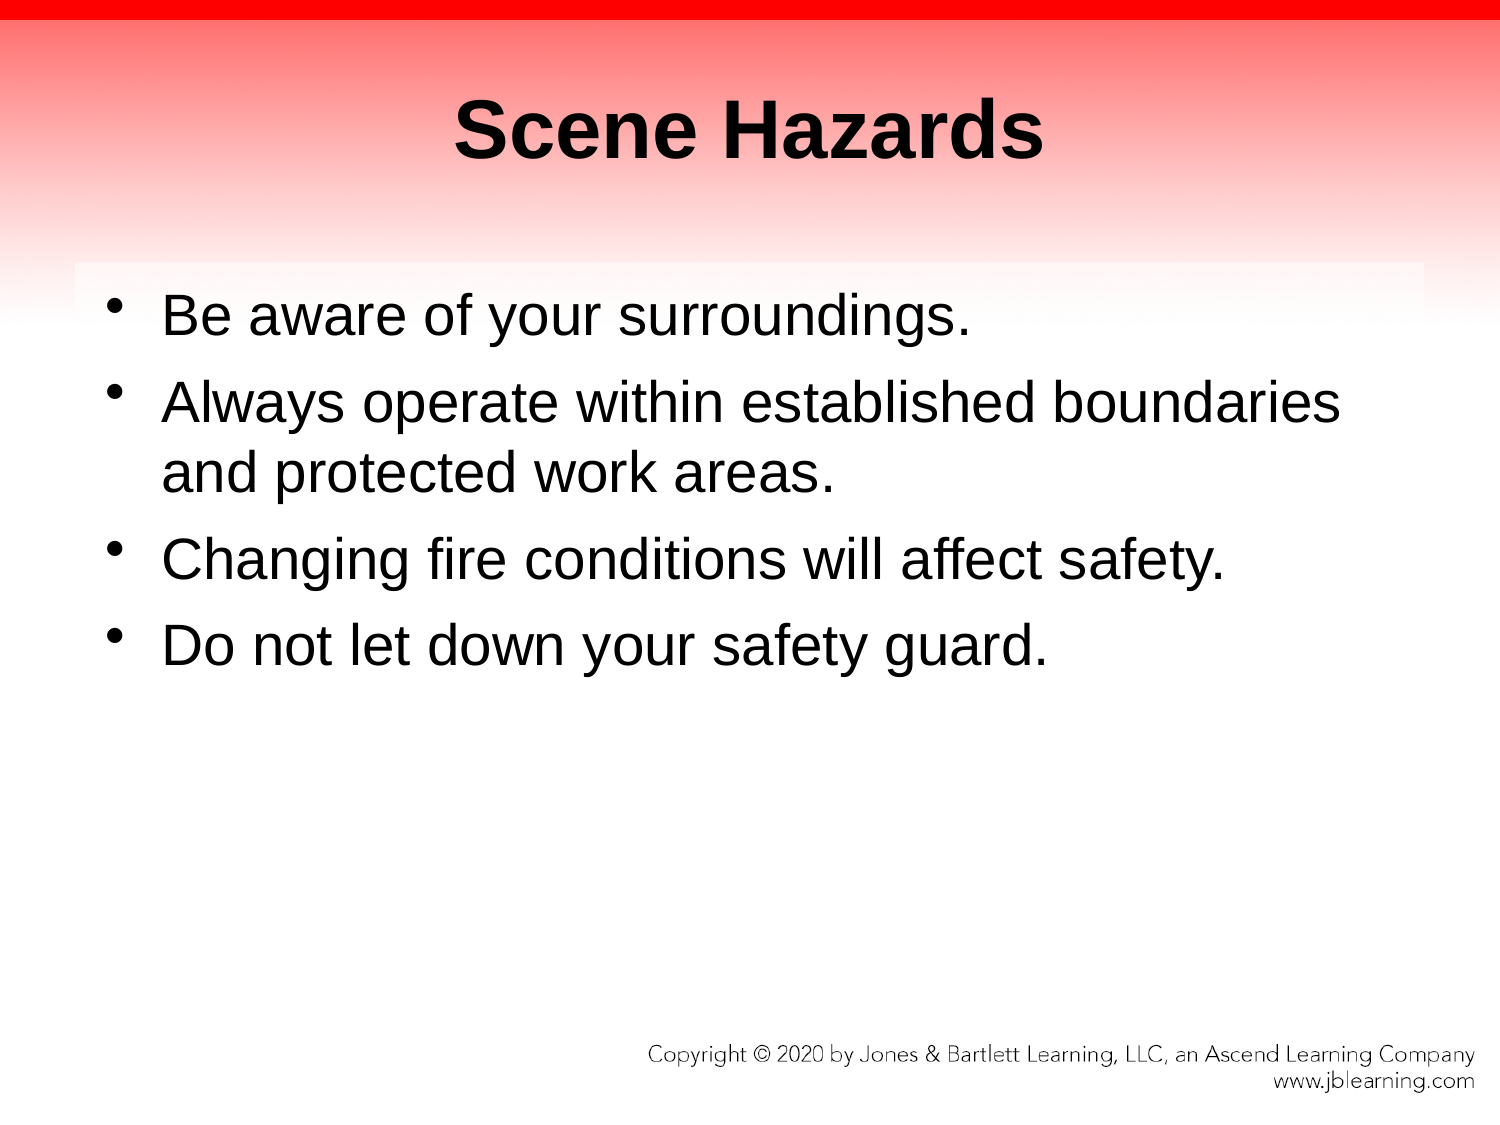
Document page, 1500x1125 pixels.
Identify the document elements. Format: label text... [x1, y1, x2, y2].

title Scene Hazards [75, 37, 1425, 213]
list Be aware of your surroundings. Always operate within established boundaries and protected work areas. Changing fire conditions will affect safety. Do not let down your safety guard. [75, 262, 1425, 1025]
picture [0, 0, 1500, 1125]
